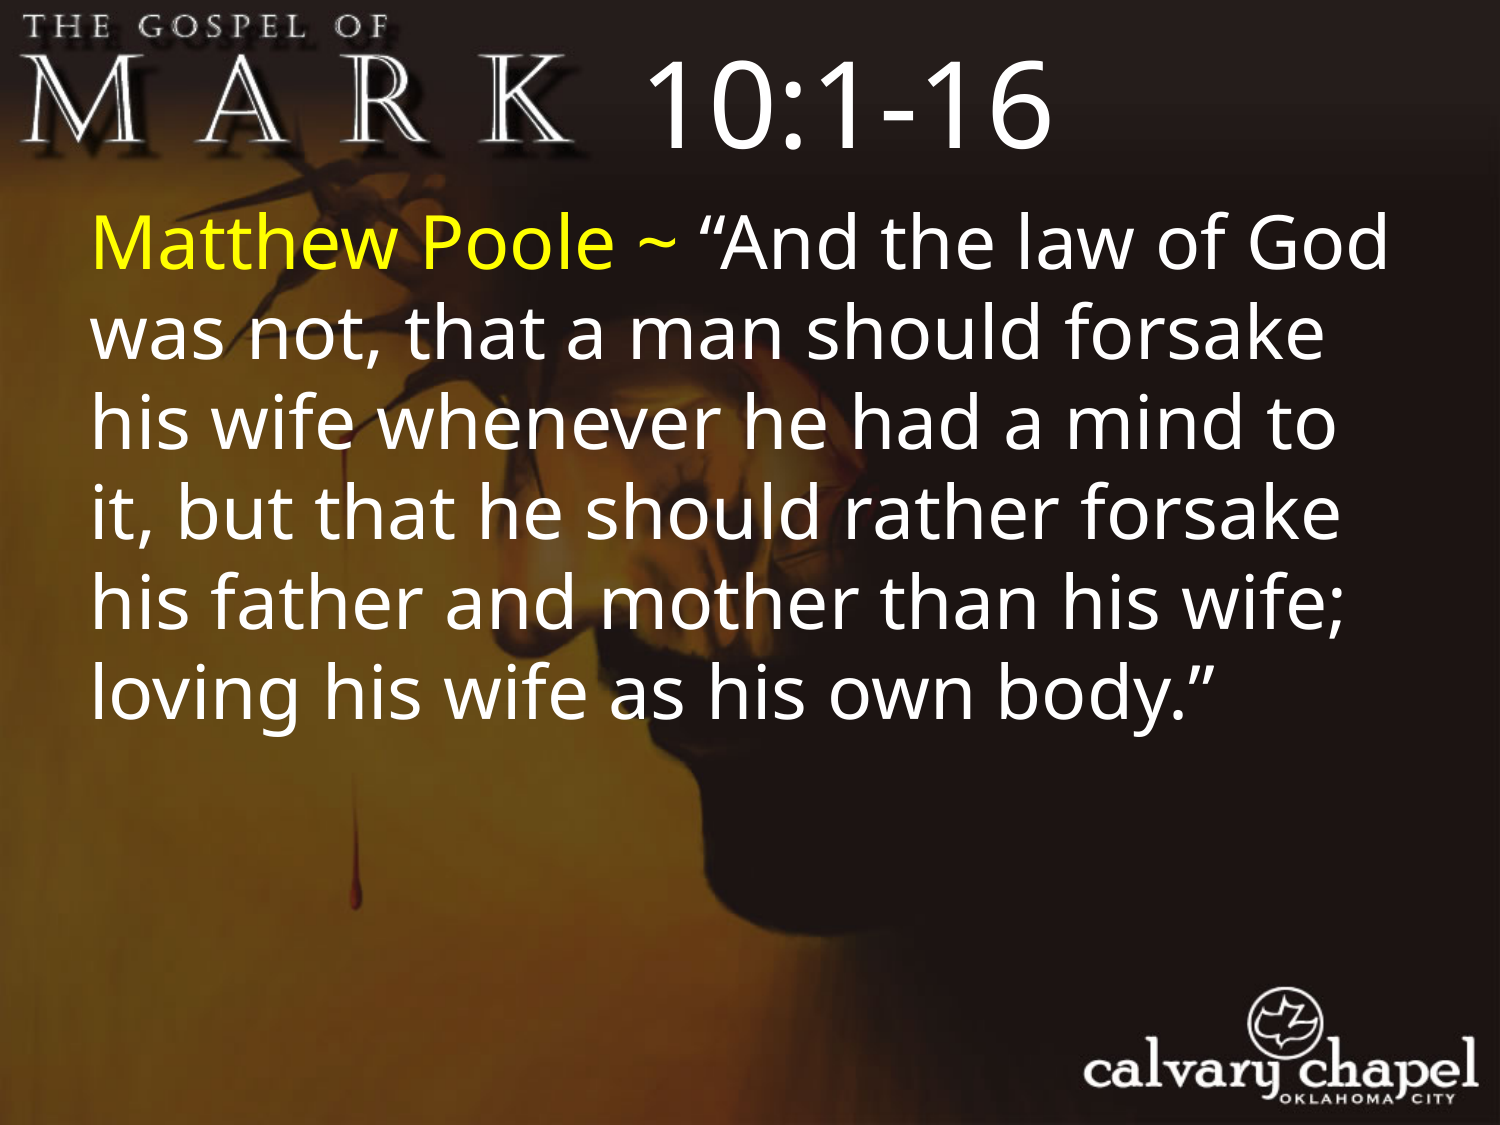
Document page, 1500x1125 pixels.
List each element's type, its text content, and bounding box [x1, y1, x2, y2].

text_box Matthew Poole ~ “And the law of God was not, that a man should forsake his wife whenever he had a mind to it, but that he should rather forsake his father and mother than his wife; loving his wife as his own body.” [74, 187, 1425, 743]
text_box 10:1-16 [624, 20, 1425, 180]
picture [0, 0, 1500, 1125]
